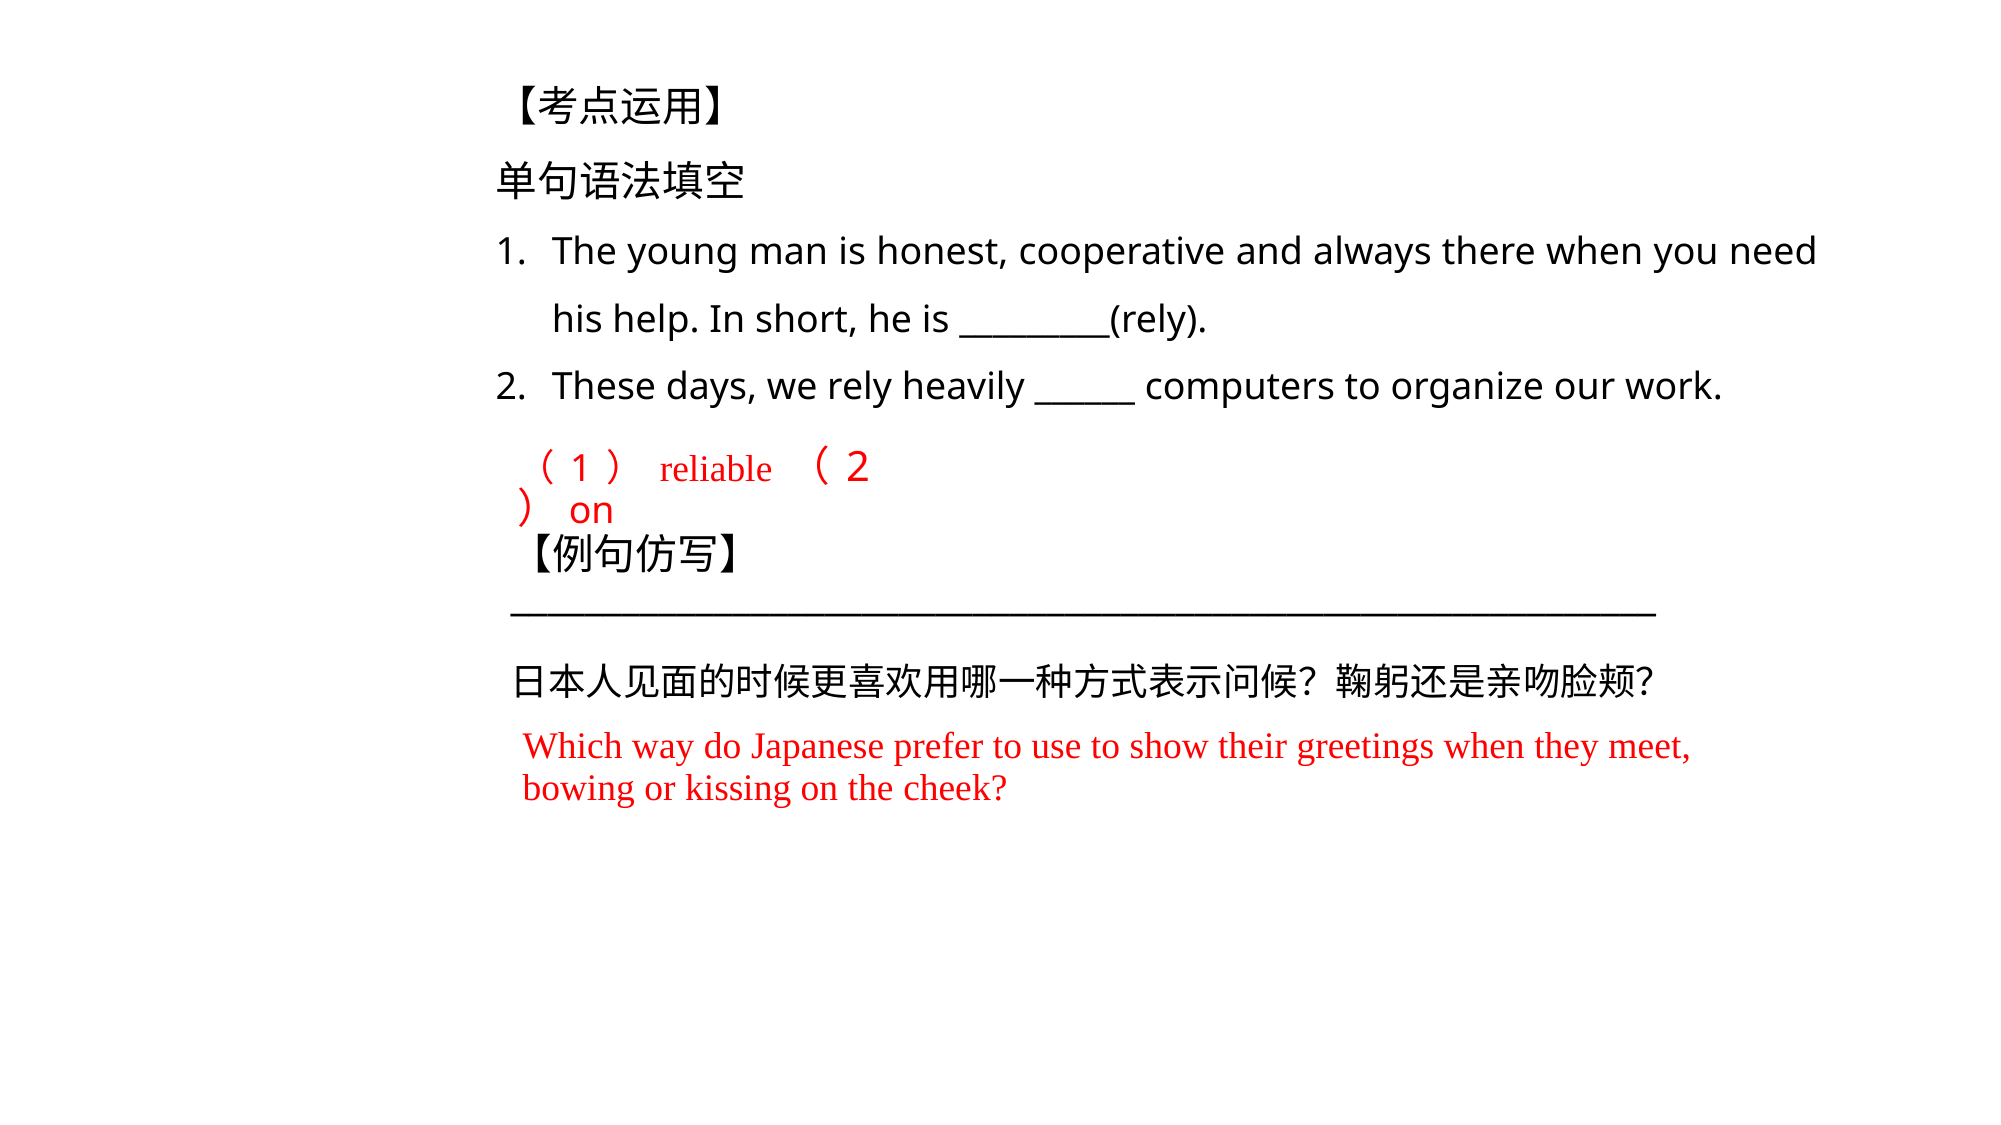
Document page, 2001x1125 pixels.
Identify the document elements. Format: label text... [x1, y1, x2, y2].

text_box Which way do Japanese prefer to use to show their greetings when they meet, bowing or kissing on the cheek? [507, 716, 1813, 815]
text_box （1）reliable（2）on [502, 441, 895, 498]
text_box 【例句仿写】 ______________________________________________________________ 日本人见面的时候更喜欢用哪一种方式表示问候？鞠躬还是亲吻脸颊？ [495, 528, 1834, 710]
text_box 【考点运用】 单句语法填空 The young man is honest, cooperative and always there when you need his help. In short, he is _________(rely). These days, we rely heavily ______ computers to organize our work. [480, 47, 1834, 415]
